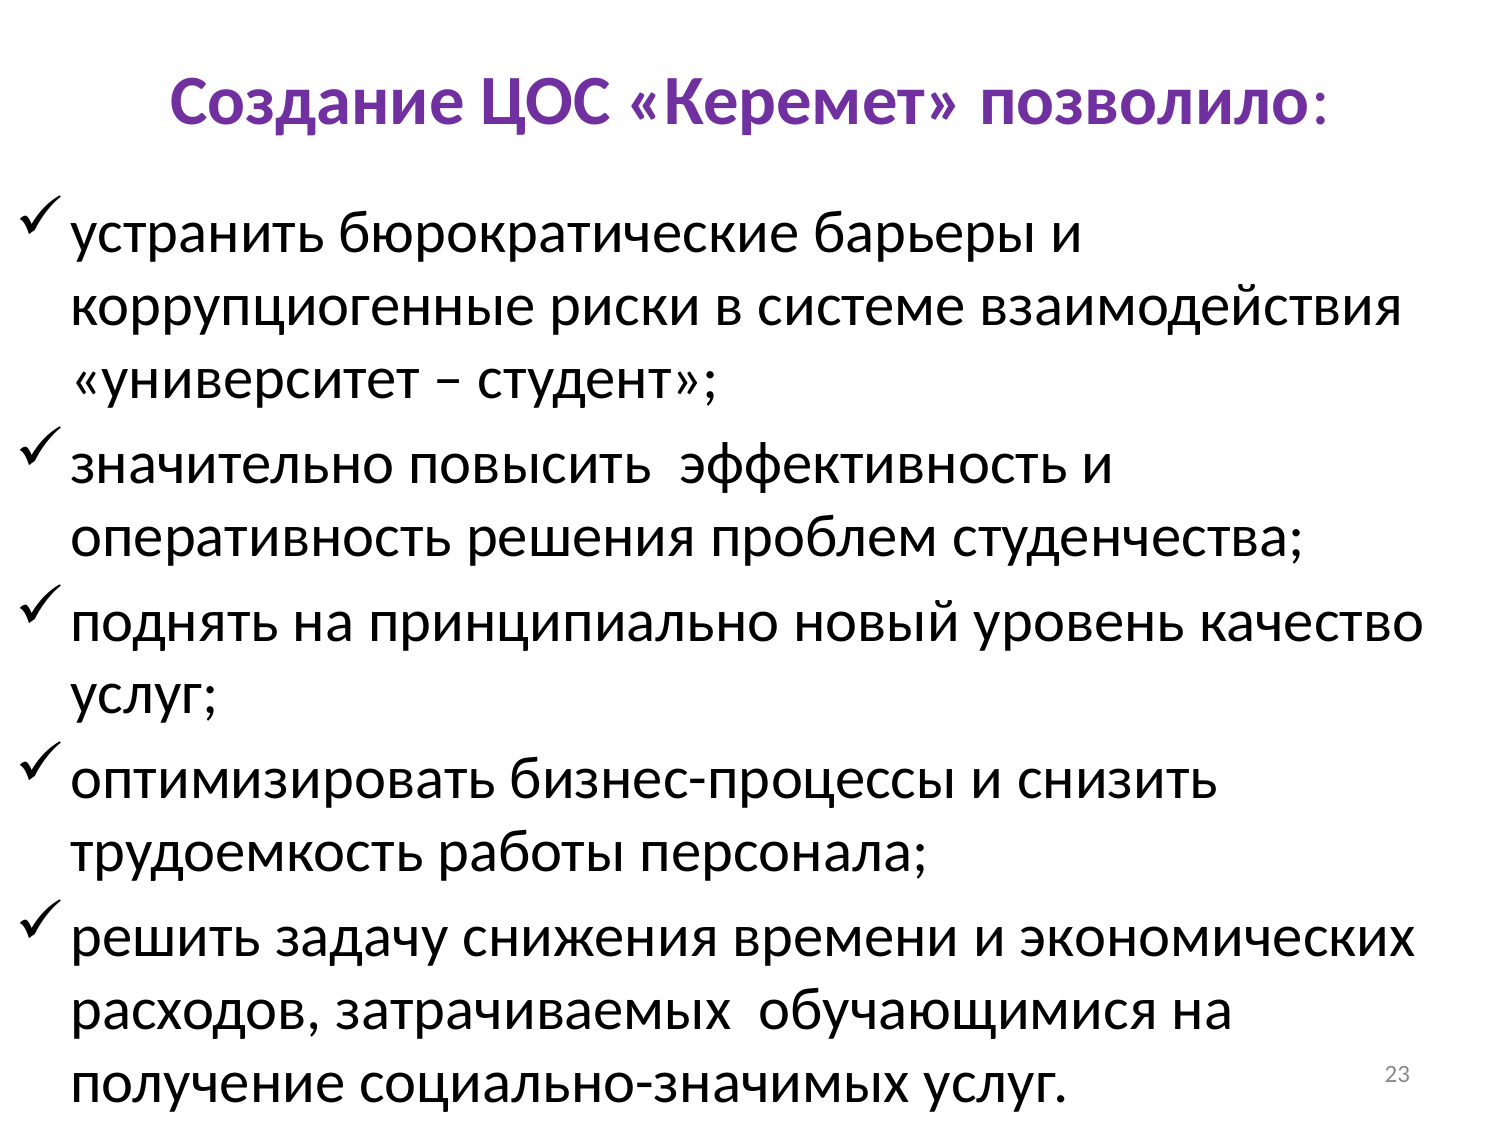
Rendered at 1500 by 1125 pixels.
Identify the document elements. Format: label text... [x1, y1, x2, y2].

slide_number 23 [1074, 1042, 1425, 1103]
title Создание ЦОС «Керемет» позволило: [0, 45, 1500, 184]
list устранить бюрократические барьеры и коррупциогенные риски в системе взаимодействия «университет – студент»; значительно повысить эффективность и оперативность решения проблем студенчества; поднять на принципиально новый уровень качество услуг; оптимизировать бизнес-процессы и снизить трудоемкость работы персонала; решить задачу снижения времени и экономических расходов, затрачиваемых обучающимися на получение социально-значимых услуг. [0, 184, 1500, 1125]
